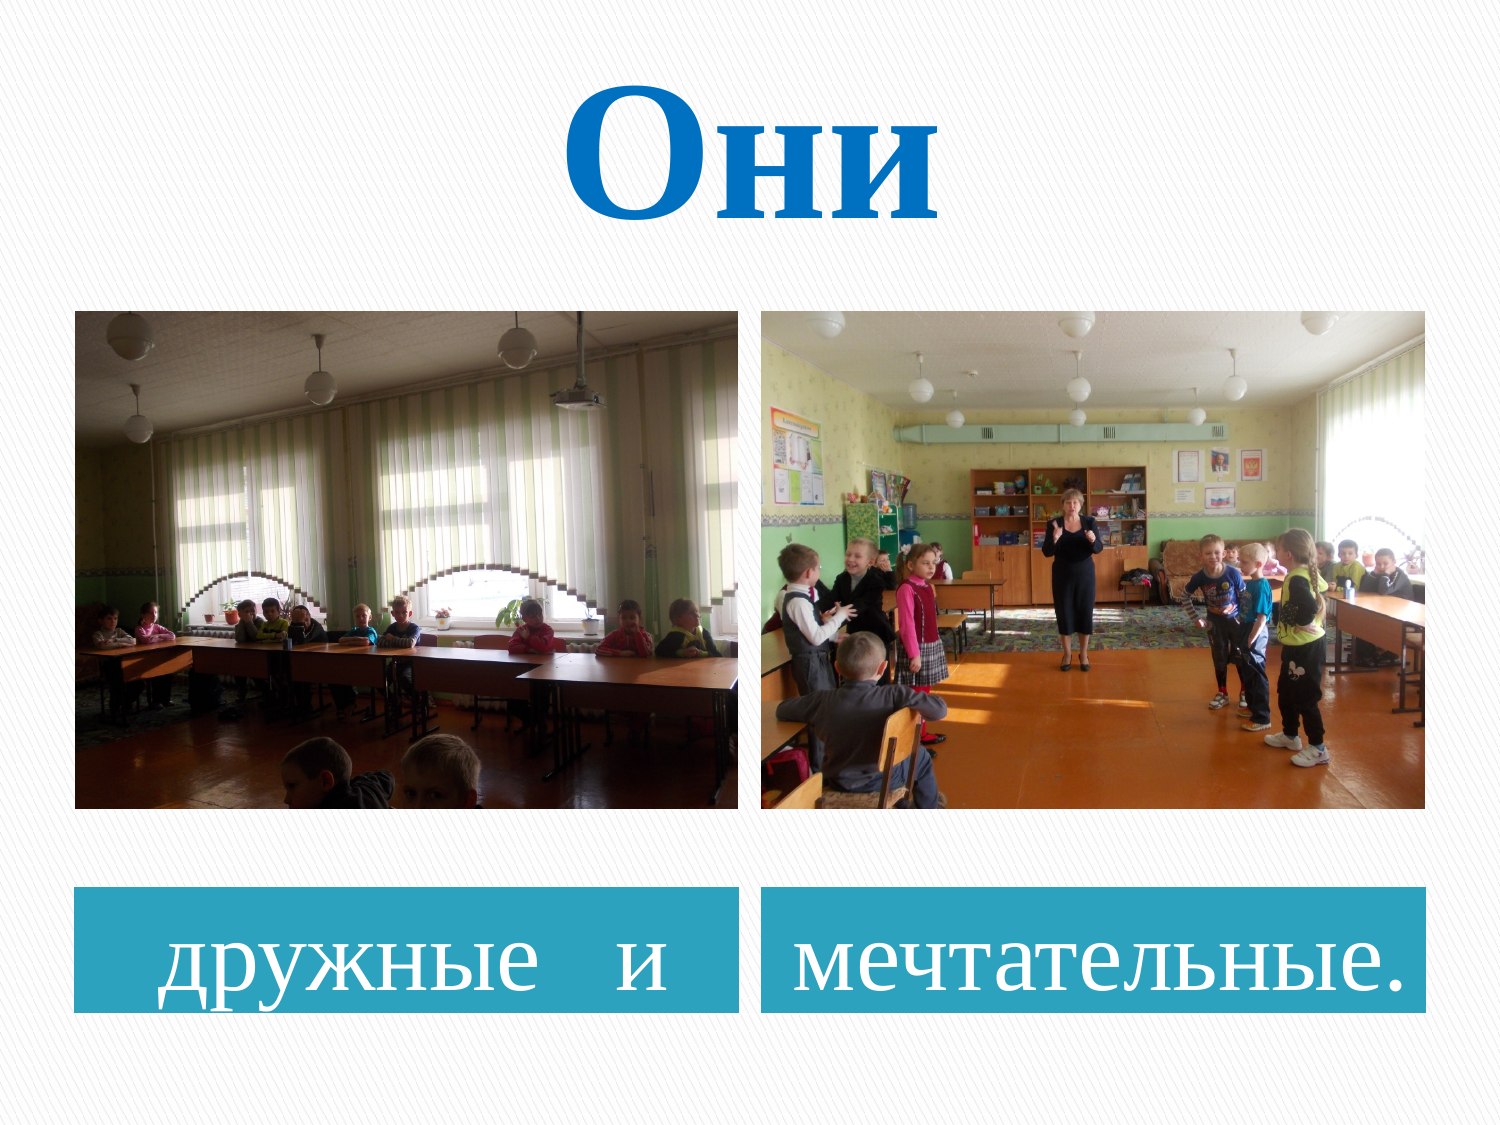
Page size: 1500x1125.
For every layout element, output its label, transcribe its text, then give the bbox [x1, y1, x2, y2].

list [74, 311, 738, 810]
title Они [75, 44, 1425, 233]
list мечтательные. [761, 887, 1426, 1013]
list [761, 311, 1426, 810]
list дружные и [74, 887, 739, 1013]
